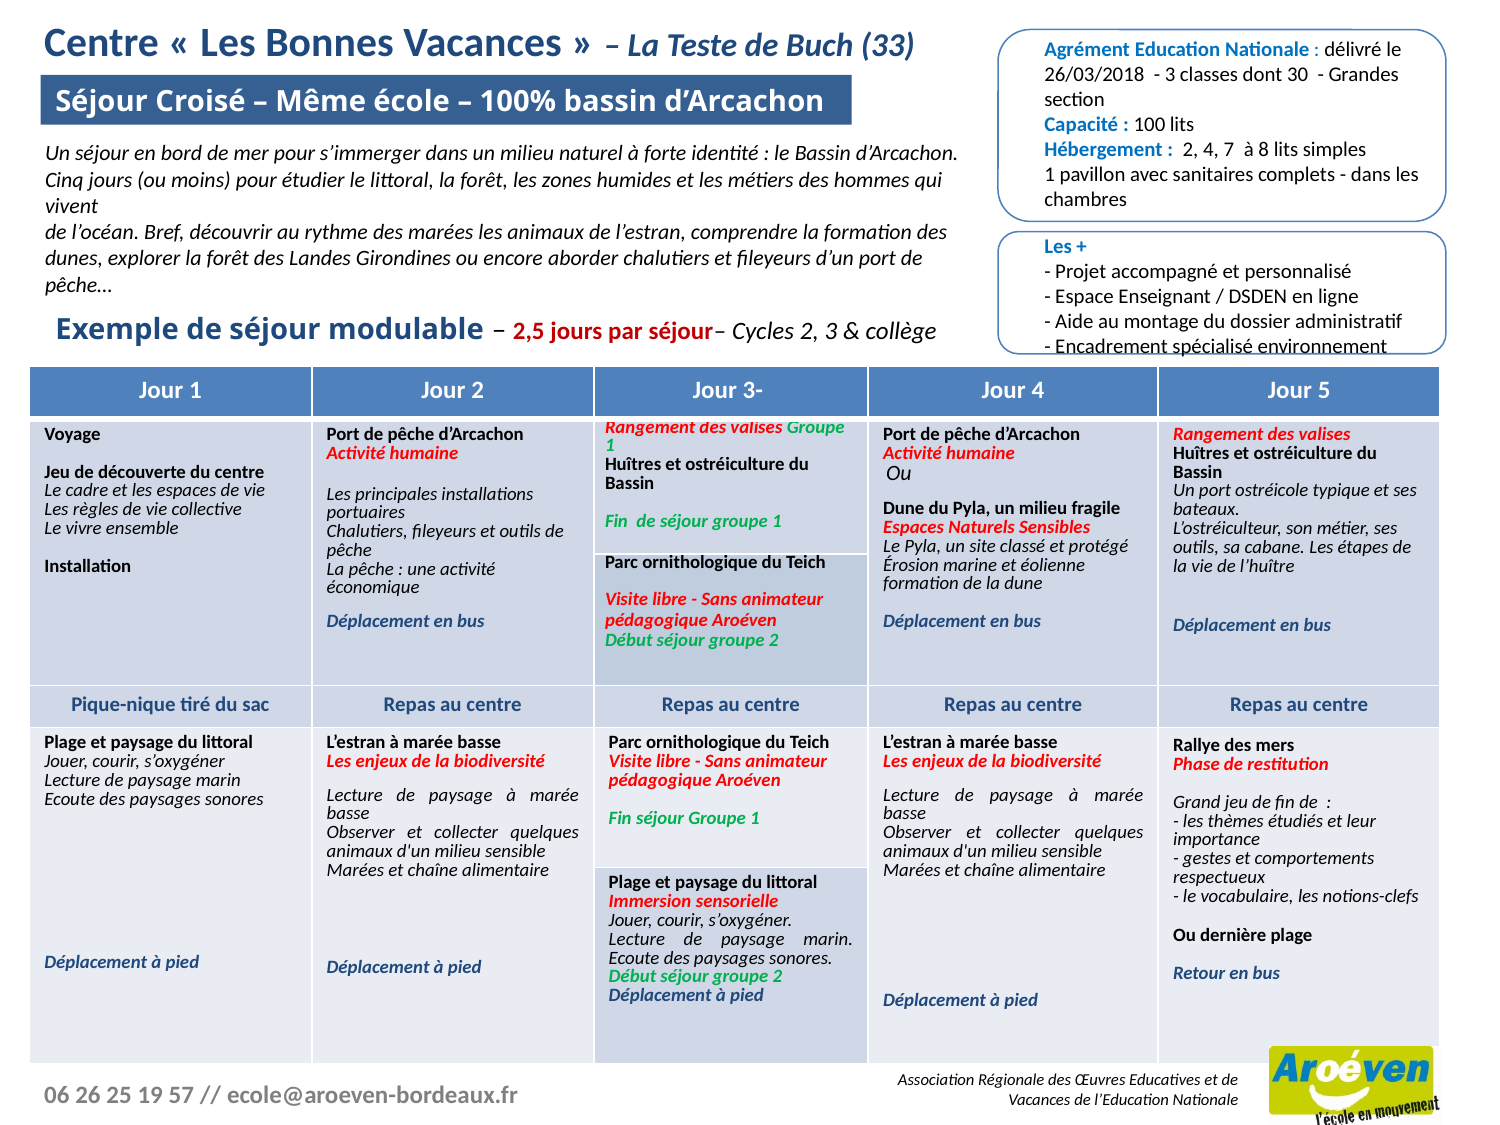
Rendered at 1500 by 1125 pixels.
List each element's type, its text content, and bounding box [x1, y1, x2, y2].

table_cell Repas au centre [313, 686, 593, 727]
text_box Association Régionale des Œuvres Educatives et de Vacances de l’Education Nationale [851, 1061, 1254, 1117]
picture [1269, 1046, 1442, 1125]
table_header Jour 2 [313, 367, 593, 416]
table_cell L’estran à marée basse Les enjeux de la biodiversité Lecture de paysage à marée basse Observer et collecter quelques animaux d'un milieu sensible Marées et chaîne alimentaire Déplacement à pied [869, 728, 1157, 1061]
text_box pour 3 classes N° 178303 [1438, 37, 1449, 214]
table_cell Rallye des mers Phase de restitution Grand jeu de fin de : - les thèmes étudiés et leur importance - gestes et comportements respectueux - le vocabulaire, les notions-clefs Ou dernière plage Retour en bus [1159, 728, 1439, 1063]
text_box Agrément Education Nationale : délivré le 26/03/2018 - 3 classes dont 30 - Grandes section Capacité : 100 lits Hébergement : 2, 4, 7 à 8 lits simples 1 pavillon avec sanitaires complets - dans les chambres [1029, 28, 1438, 218]
table_cell Repas au centre [595, 686, 867, 727]
table_header Jour 5 [1159, 367, 1439, 416]
text_box Centre « Les Bonnes Vacances » – La Teste de Buch (33) [29, 7, 998, 73]
text_box pour 3 classes N° 178303 [995, 27, 1433, 224]
text_box Un séjour en bord de mer pour s’immerger dans un milieu naturel à forte identité : le Bassin d’Arcachon. Cinq jours (ou moins) pour étudier le littoral, la forêt, les zones humides et les métiers des hommes qui vivent de l’océan. Bref, découvrir au rythme des marées les animaux de l’estran, comprendre la formation des dunes, explorer la forêt des Landes Girondines ou encore aborder chalutiers et fileyeurs d’un port de pêche… [30, 131, 991, 304]
text_box [1438, 233, 1449, 352]
table_header Jour 1 [30, 367, 311, 416]
text_box [995, 229, 1029, 356]
table_cell Repas au centre [869, 686, 1157, 727]
table_cell Pique-nique tiré du sac [30, 686, 311, 727]
table_header Jour 3- [595, 367, 867, 416]
table_header Jour 4 [869, 367, 1157, 416]
table_cell Voyage Jeu de découverte du centre Le cadre et les espaces de vie Les règles de vie collective Le vivre ensemble Installation [30, 422, 311, 685]
text_box Les + - Projet accompagné et personnalisé - Espace Enseignant / DSDEN en ligne - Aide au montage du dossier administratif - Encadrement spécialisé environnement [1029, 225, 1438, 366]
table_cell Rangement des valises Groupe 1 Huîtres et ostréiculture du Bassin Fin de séjour groupe 1 [595, 422, 867, 553]
text_box Exemple de séjour modulable – 2,5 jours par séjour– Cycles 2, 3 & collège [40, 303, 974, 353]
table_cell Parc ornithologique du Teich Visite libre - Sans animateur pédagogique Aroéven Début séjour groupe 2 [595, 555, 867, 685]
table_cell Plage et paysage du littoral Jouer, courir, s’oxygéner Lecture de paysage marin Ecoute des paysages sonores Déplacement à pied [30, 728, 311, 1041]
text_box 06 26 25 19 57 // ecole@aroeven-bordeaux.fr [29, 1041, 722, 1117]
table_cell Repas au centre [1159, 686, 1439, 727]
table_cell Parc ornithologique du Teich Visite libre - Sans animateur pédagogique Aroéven Fin séjour Groupe 1 [595, 728, 867, 867]
table_cell Port de pêche d’Arcachon Activité humaine Les principales installations portuaires Chalutiers, fileyeurs et outils de pêche La pêche : une activité économique Déplacement en bus [313, 422, 593, 685]
table_cell Plage et paysage du littoral Immersion sensorielle Jouer, courir, s’oxygéner. Lecture de paysage marin. Ecoute des paysages sonores. Début séjour groupe 2 Déplacement à pied [595, 868, 867, 1063]
text_box Séjour Croisé – Même école – 100% bassin d’Arcachon [40, 74, 852, 125]
table_cell Port de pêche d’Arcachon Activité humaine Ou Dune du Pyla, un milieu fragile Espaces Naturels Sensibles Le Pyla, un site classé et protégé Érosion marine et éolienne formation de la dune Déplacement en bus [869, 422, 1157, 685]
table_cell Rangement des valises Huîtres et ostréiculture du Bassin Un port ostréicole typique et ses bateaux. L’ostréiculteur, son métier, ses outils, sa cabane. Les étapes de la vie de l’huître Déplacement en bus [1159, 422, 1439, 685]
table_cell L’estran à marée basse Les enjeux de la biodiversité Lecture de paysage à marée basse Observer et collecter quelques animaux d'un milieu sensible Marées et chaîne alimentaire Déplacement à pied [313, 728, 593, 1041]
